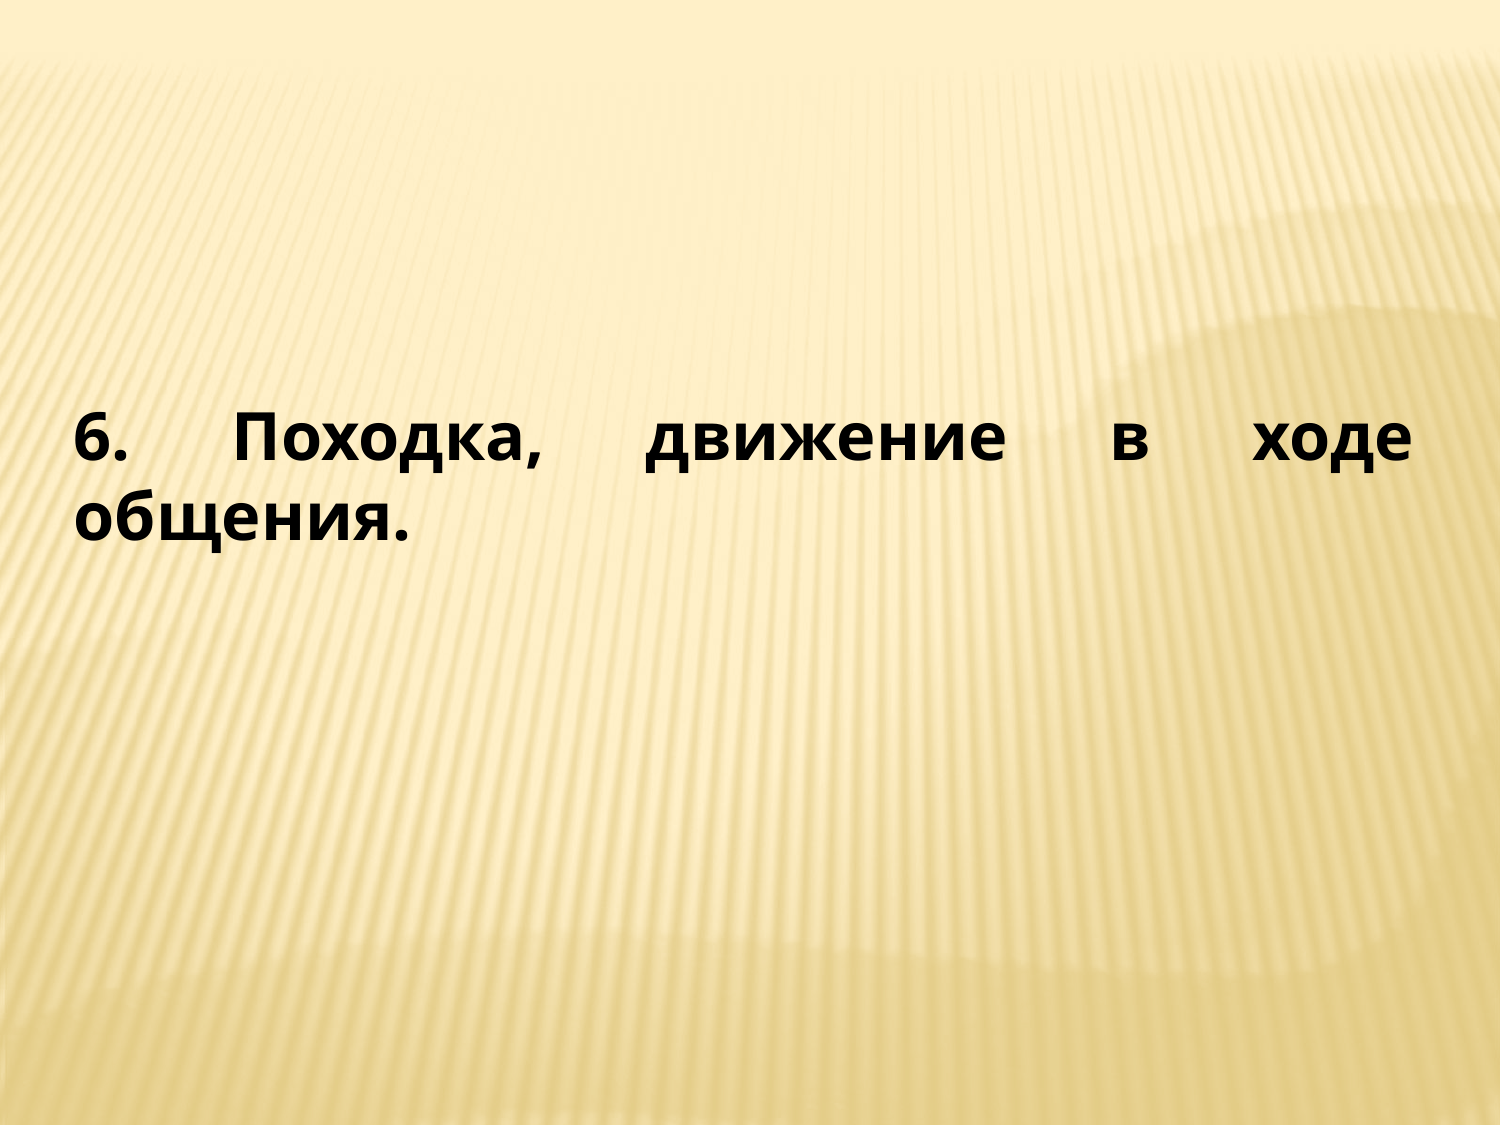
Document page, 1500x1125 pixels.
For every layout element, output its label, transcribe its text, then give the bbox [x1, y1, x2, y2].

text_box 6. Походка, движение в ходе общения. [58, 386, 1430, 607]
